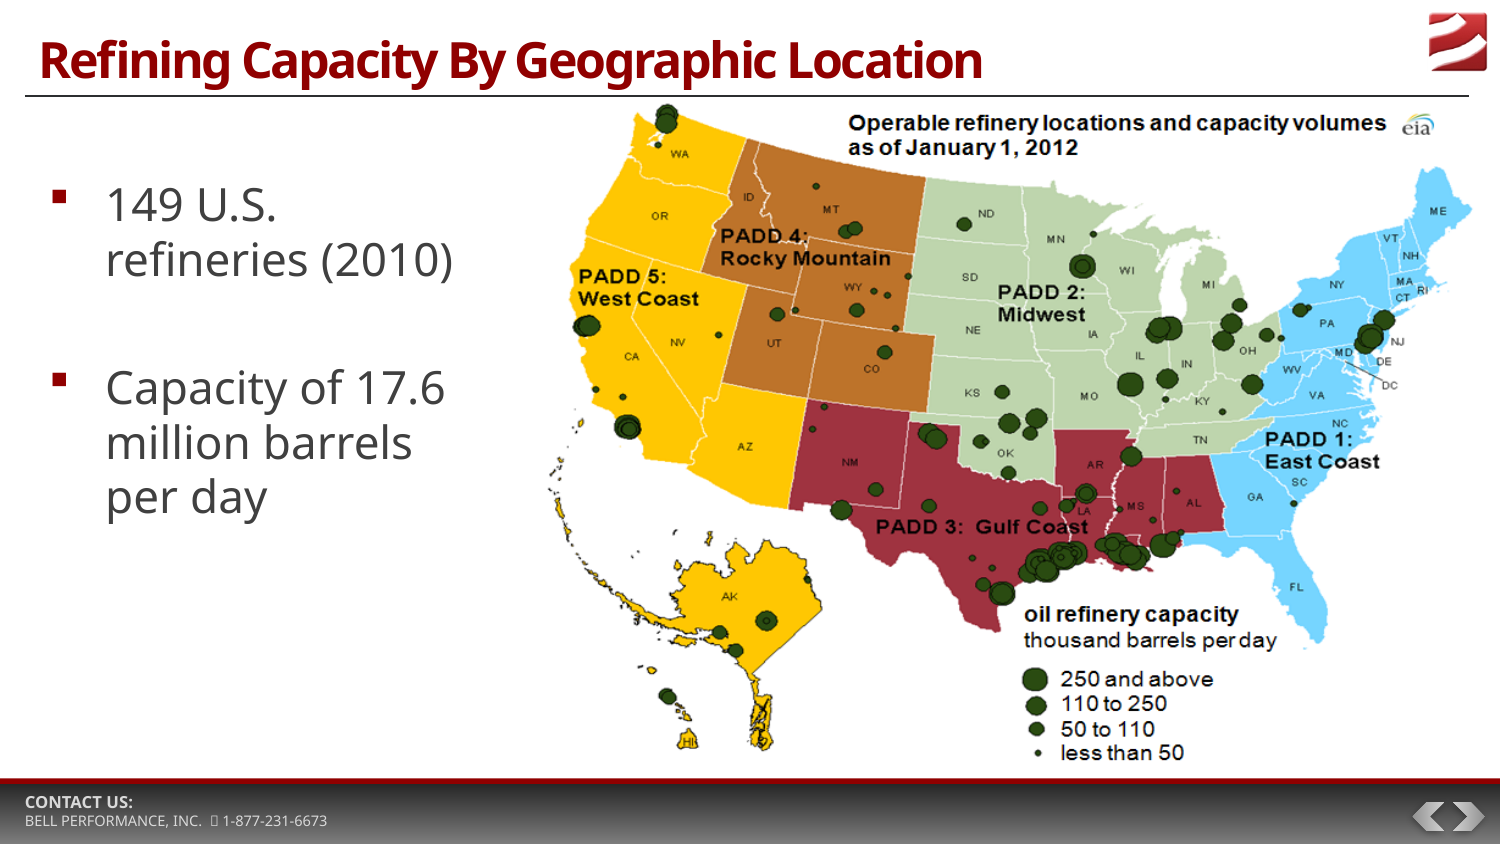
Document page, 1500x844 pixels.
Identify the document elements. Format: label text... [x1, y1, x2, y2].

picture [1427, 9, 1488, 72]
title Refining Capacity By Geographic Location [23, 18, 1469, 95]
list 149 U.S. refineries (2010) Capacity of 17.6 million barrels per day [33, 103, 500, 752]
picture [537, 97, 1478, 769]
